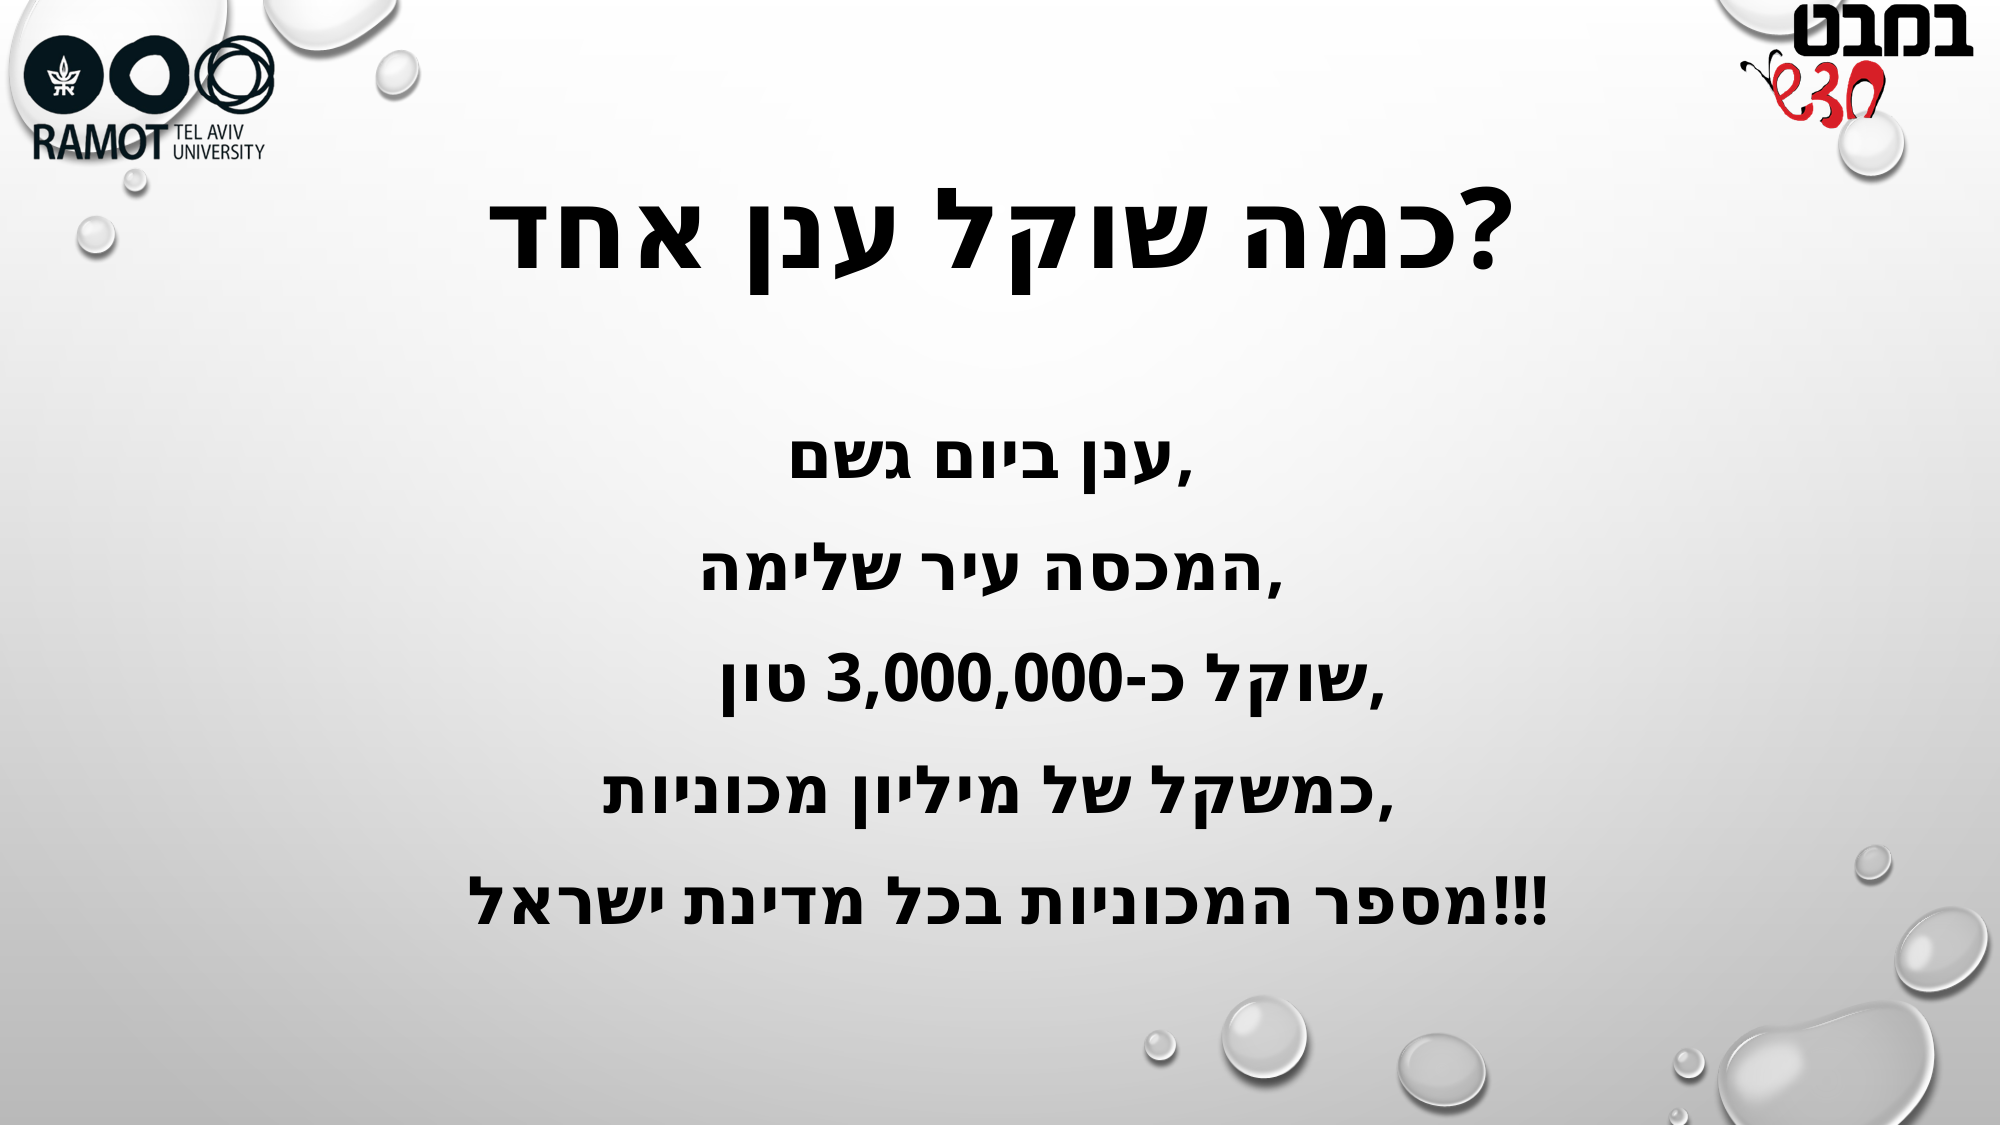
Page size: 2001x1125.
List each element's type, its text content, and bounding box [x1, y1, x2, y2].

picture [0, 0, 2000, 1125]
list ענן ביום גשם, המכסה עיר שלימה, שוקל כ-3,000,000 טון, כמשקל של מיליון מכוניות, מספר המכוניות בכל מדינת ישראל!!! [149, 388, 1850, 950]
title כמה שוקל ענן אחד? [149, 101, 1851, 364]
